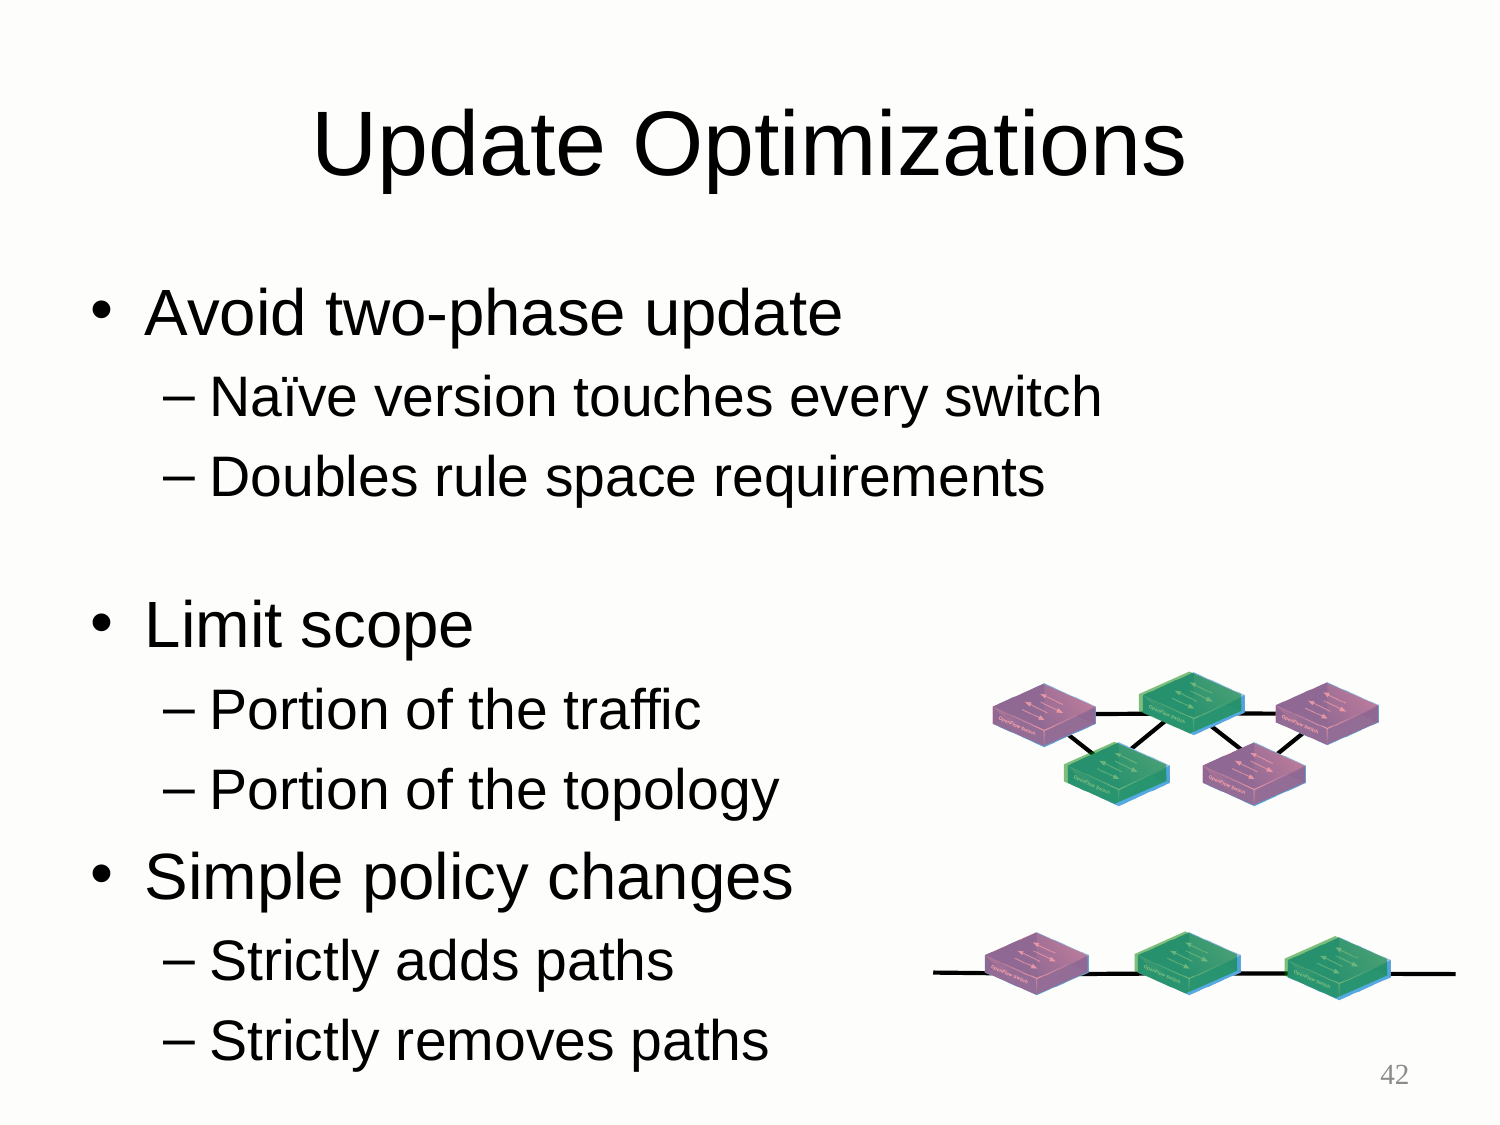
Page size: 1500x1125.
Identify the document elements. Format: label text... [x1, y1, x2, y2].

title Update Optimizations [75, 45, 1425, 233]
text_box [987, 668, 1384, 810]
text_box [932, 928, 1456, 1004]
slide_number 42 [1074, 1042, 1425, 1103]
list Avoid two-phase update Naïve version touches every switch Doubles rule space requirements Limit scope Portion of the traffic Portion of the topology Simple policy changes Strictly adds paths Strictly removes paths [75, 262, 1425, 1084]
